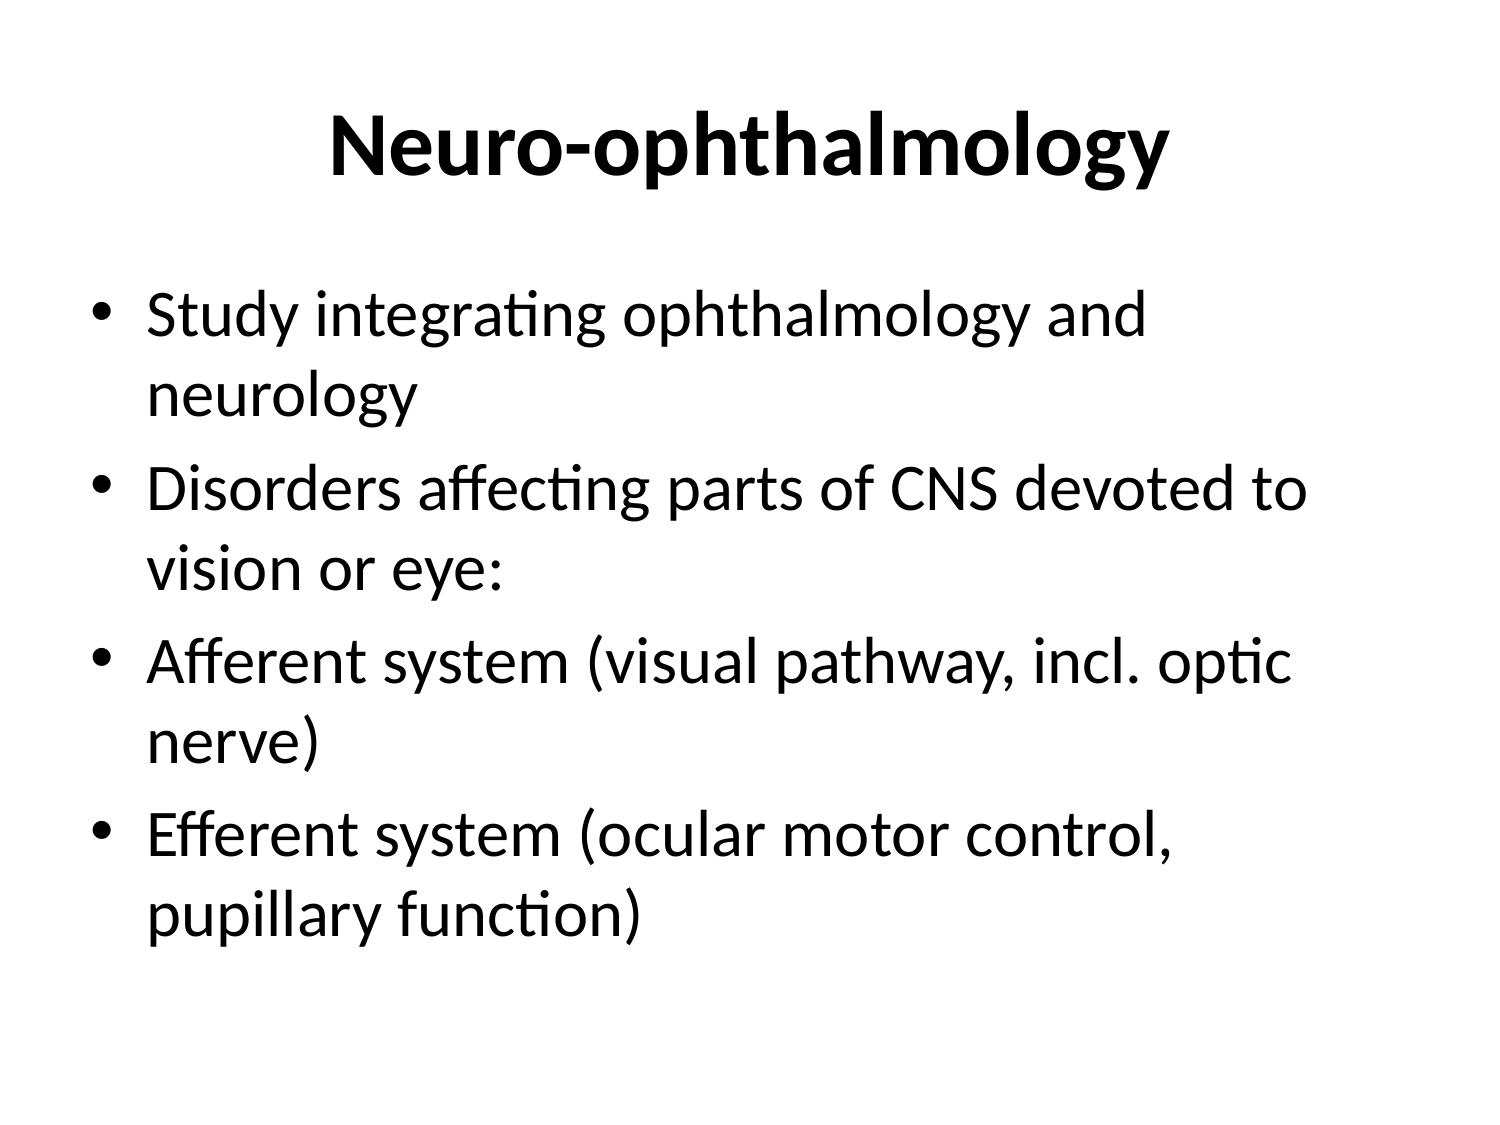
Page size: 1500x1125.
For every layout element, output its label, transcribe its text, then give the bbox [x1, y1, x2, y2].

list Study integrating ophthalmology and neurology Disorders affecting parts of CNS devoted to vision or eye: Afferent system (visual pathway, incl. optic nerve) Efferent system (ocular motor control, pupillary function) [75, 262, 1425, 1005]
title Neuro-ophthalmology [75, 45, 1425, 233]
